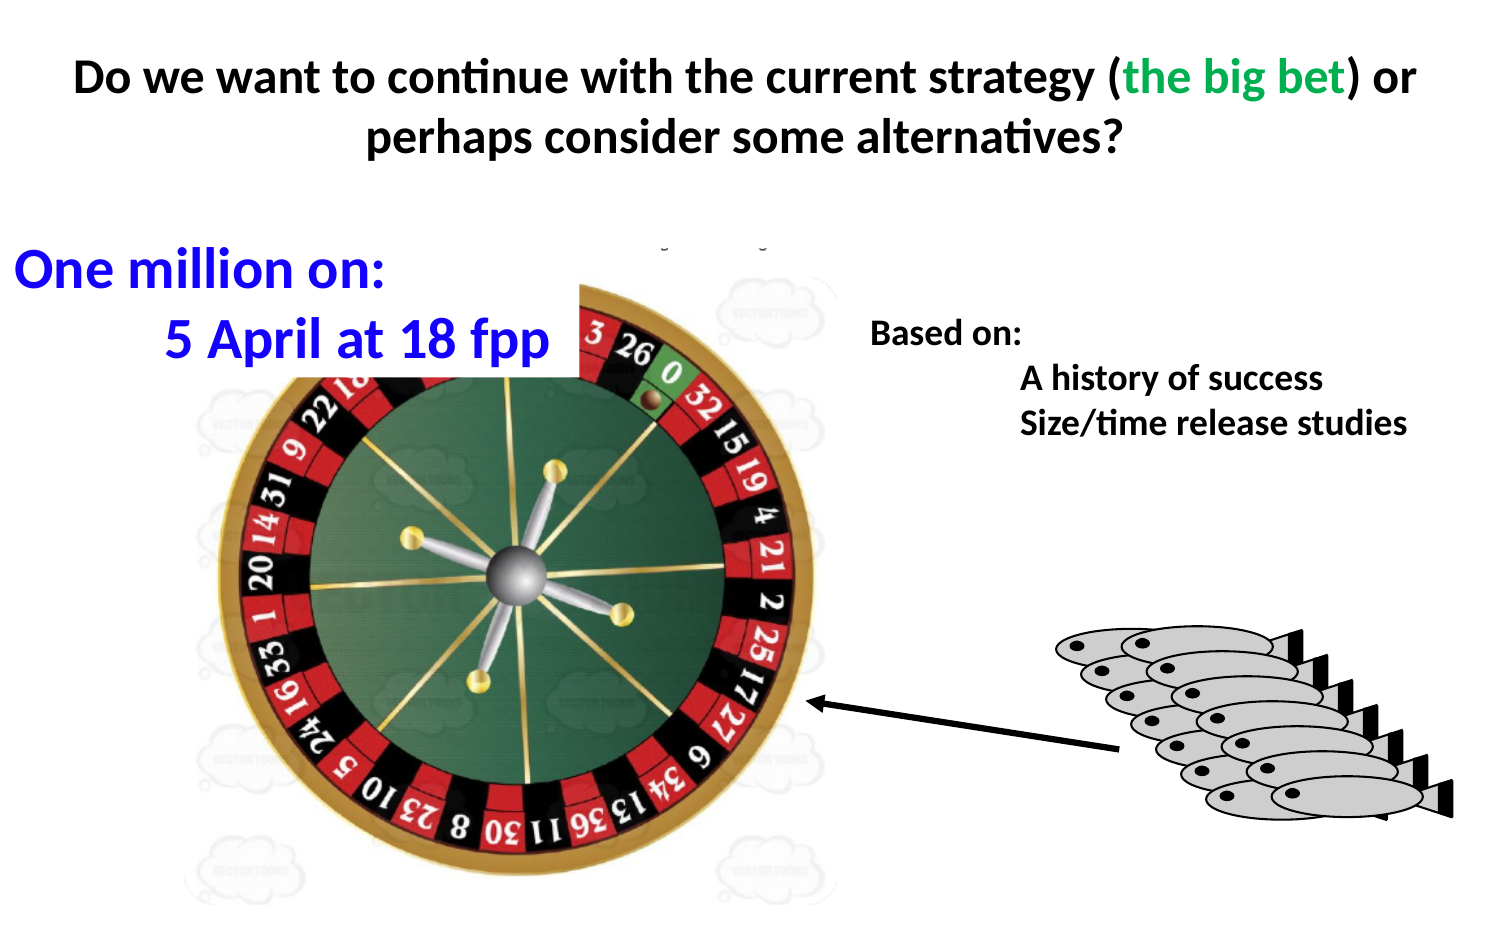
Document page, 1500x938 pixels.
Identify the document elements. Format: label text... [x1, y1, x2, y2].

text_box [1121, 626, 1303, 668]
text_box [1196, 701, 1378, 743]
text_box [1181, 753, 1246, 795]
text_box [1081, 653, 1146, 695]
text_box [1106, 678, 1171, 720]
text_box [1131, 703, 1196, 745]
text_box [1221, 726, 1403, 768]
text_box Do we want to continue with the current strategy (the big bet) or perhaps consider some alternatives? [58, 36, 1433, 172]
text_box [1271, 776, 1453, 818]
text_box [1246, 751, 1428, 793]
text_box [805, 700, 1120, 750]
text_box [1156, 728, 1221, 770]
text_box One million on: 5 April at 18 fpp [0, 222, 580, 378]
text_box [1171, 676, 1353, 718]
text_box Based on: A history of success Size/time release studies [855, 300, 1423, 496]
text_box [1056, 628, 1121, 670]
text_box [1206, 778, 1388, 820]
picture [165, 248, 837, 923]
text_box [1146, 651, 1328, 693]
